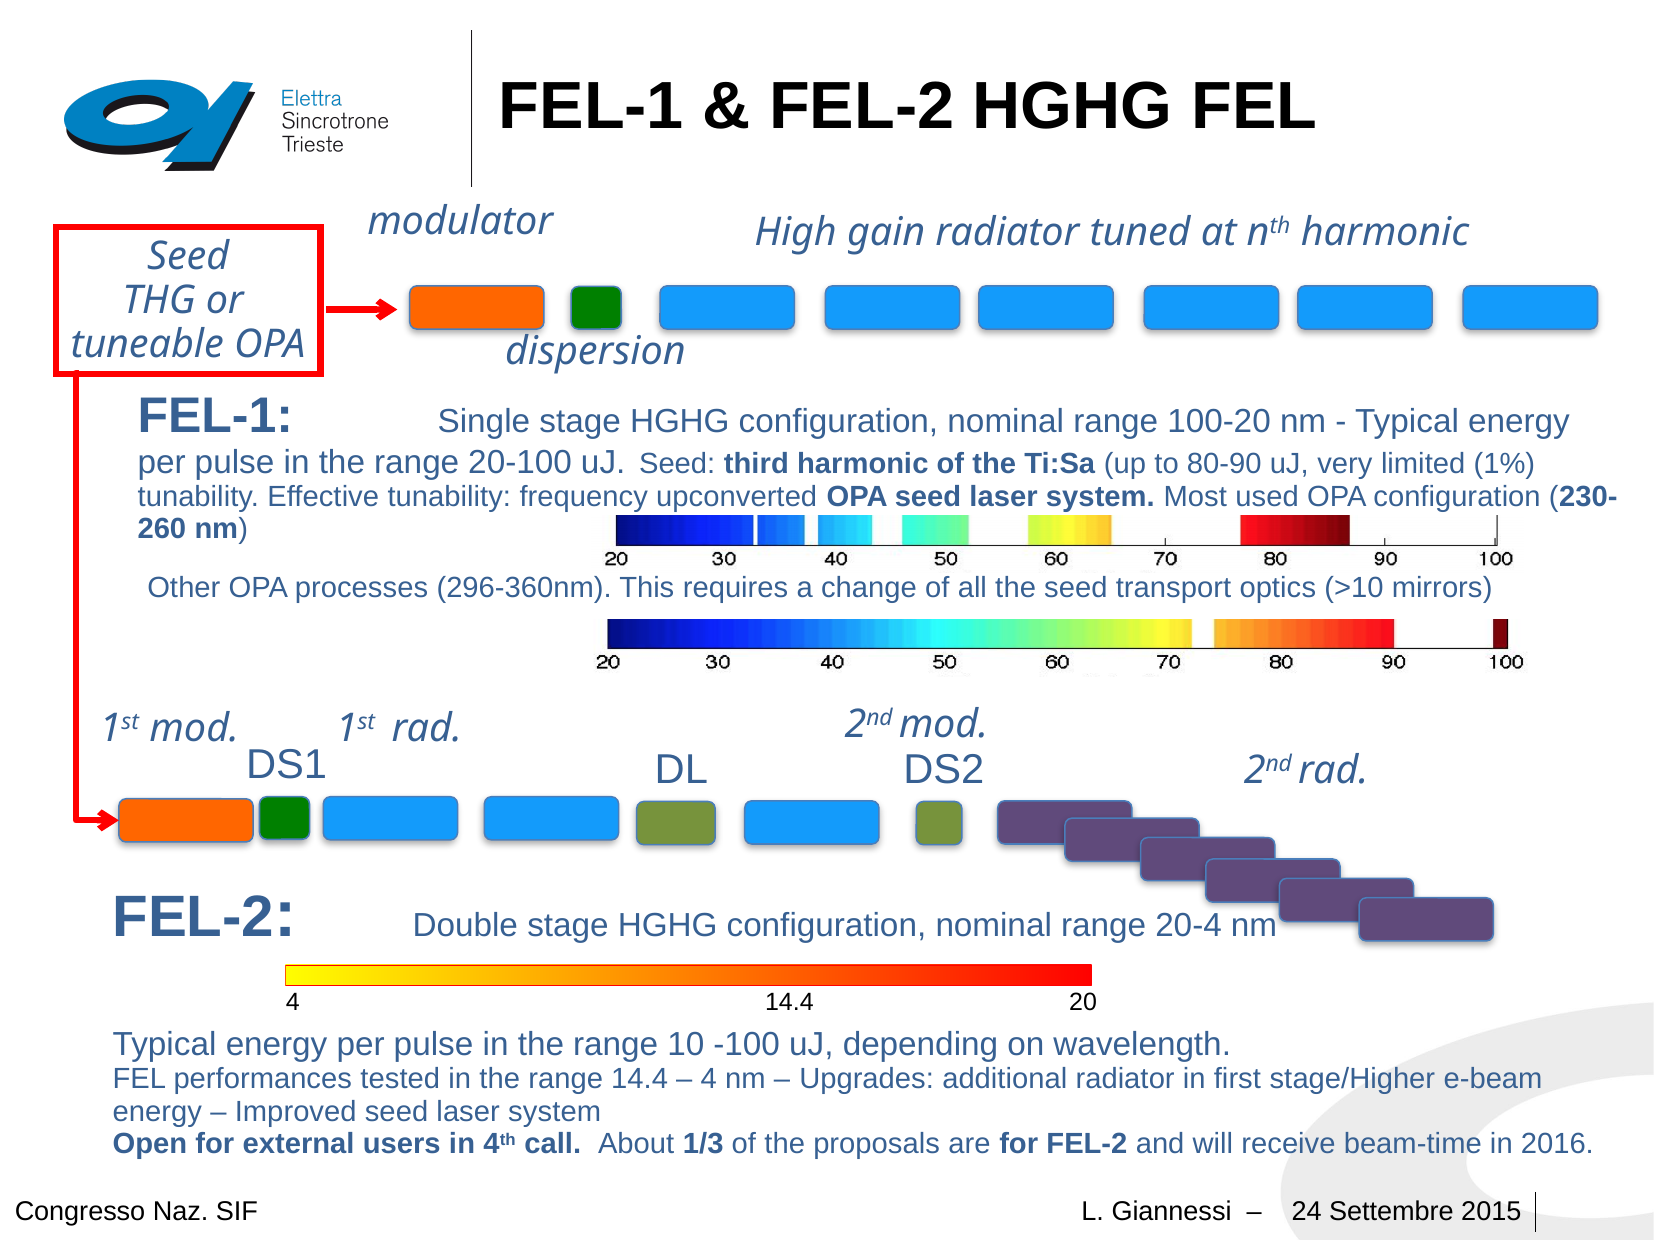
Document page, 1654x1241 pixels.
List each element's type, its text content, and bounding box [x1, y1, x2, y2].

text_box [44, 191, 1598, 383]
picture [0, 0, 1654, 1240]
title FEL-1 & FEL-2 HGHG FEL [484, 29, 1583, 183]
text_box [76, 372, 1638, 1173]
